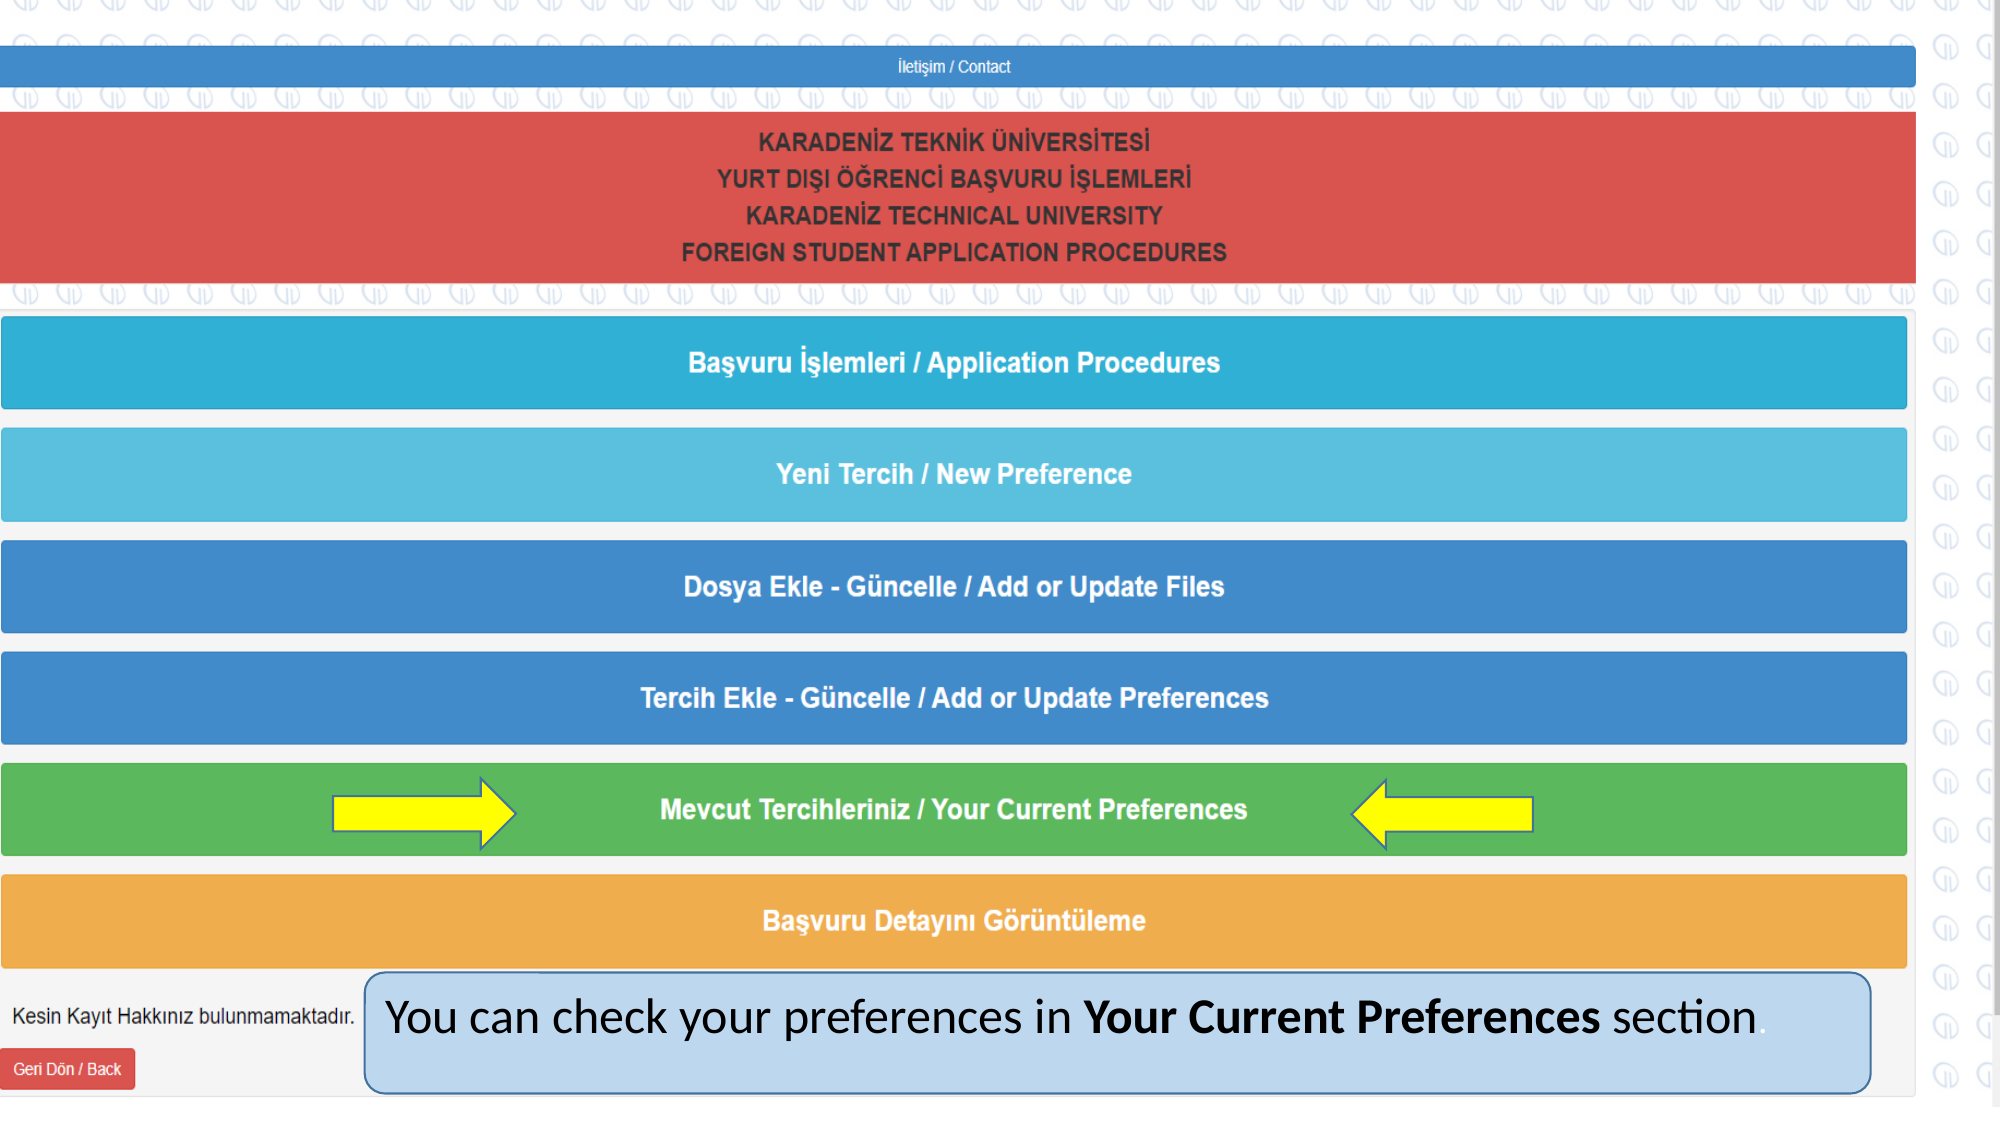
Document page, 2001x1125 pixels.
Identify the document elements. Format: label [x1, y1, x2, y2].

list [0, 0, 2000, 1107]
